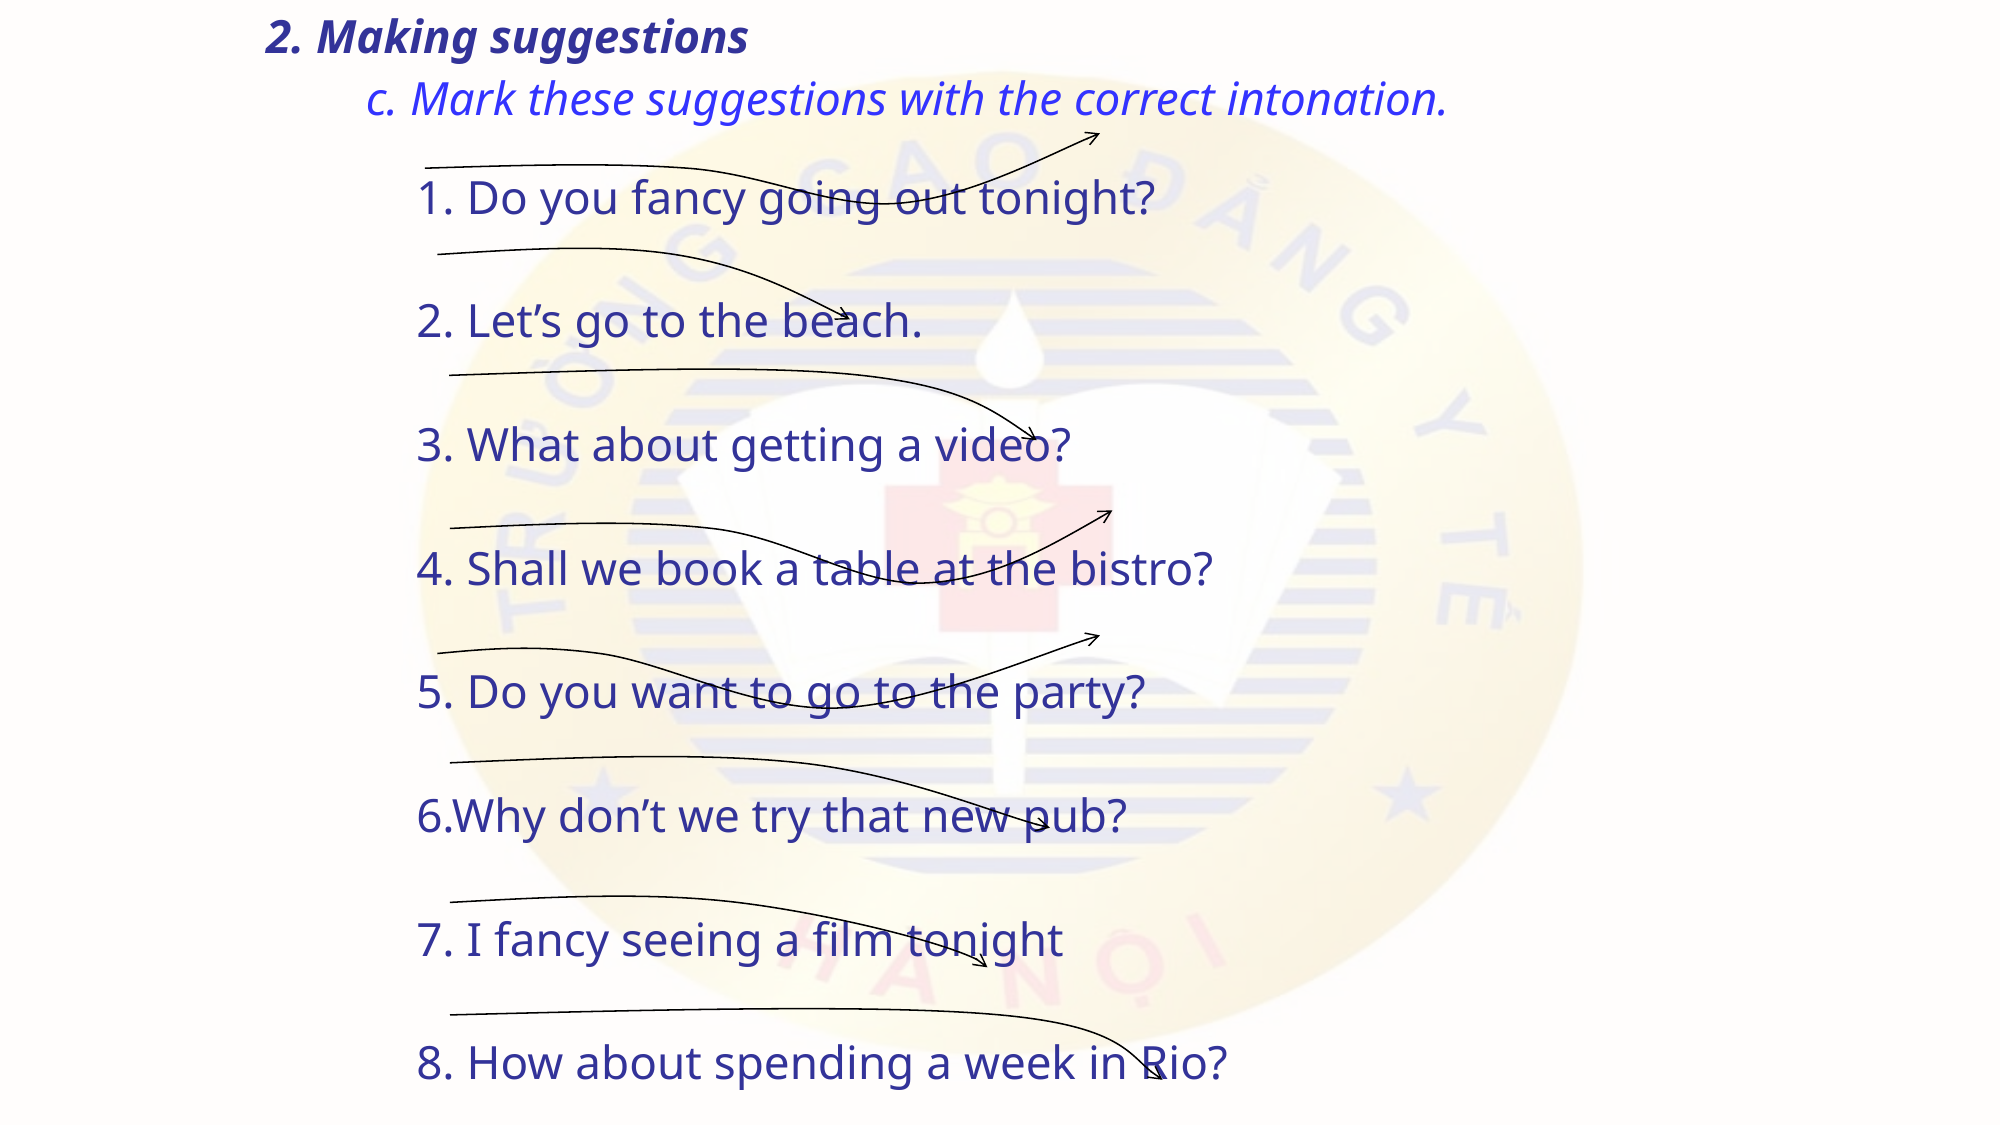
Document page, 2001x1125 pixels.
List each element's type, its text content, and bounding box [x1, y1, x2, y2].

text_box [424, 133, 1100, 204]
text_box [449, 1008, 1163, 1080]
text_box [437, 248, 850, 320]
text_box [449, 369, 1037, 441]
text_box [449, 756, 1050, 832]
text_box 1. Do you fancy going out tonight? 2. Let’s go to the beach. 3. What about getting a video? 4. Shall we book a table at the bistro? 5. Do you want to go to the party? 6.Why don’t we try that new pub? 7. I fancy seeing a film tonight 8. How about spending a week in Rio? [401, 161, 1550, 1097]
text_box [437, 632, 1100, 709]
text_box 2. Making suggestions [251, 0, 766, 70]
text_box [449, 510, 1113, 584]
text_box c. Mark these suggestions with the correct intonation. [351, 62, 1466, 133]
text_box [449, 896, 988, 968]
